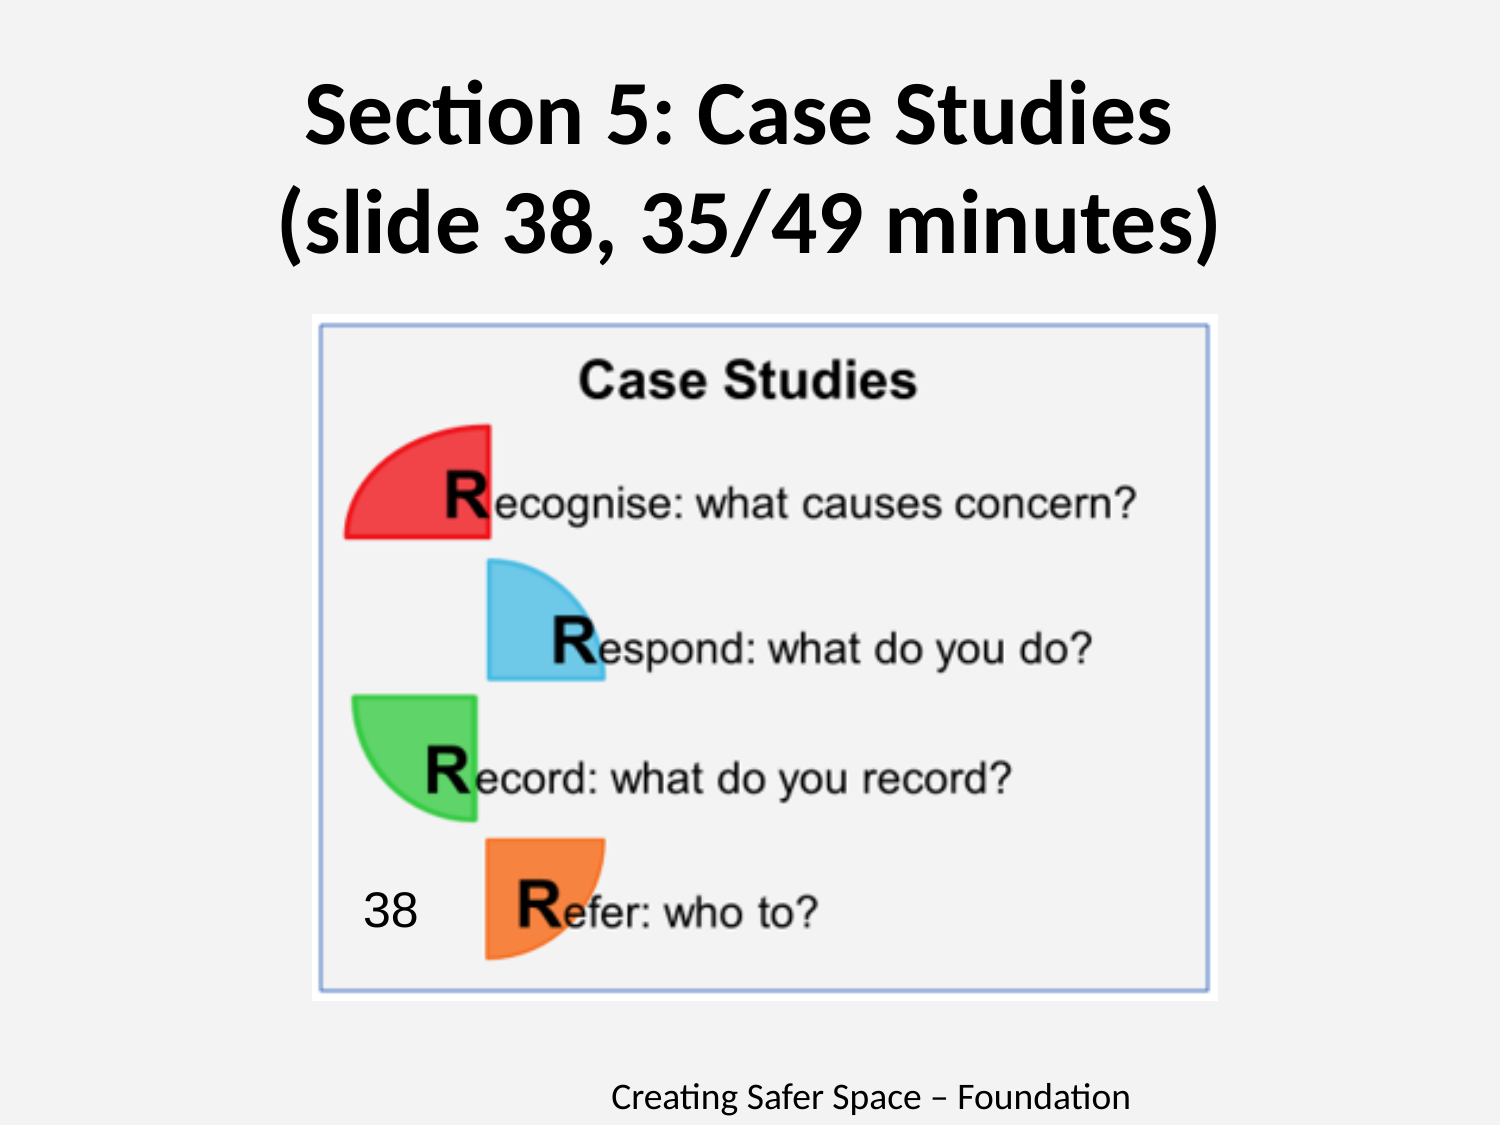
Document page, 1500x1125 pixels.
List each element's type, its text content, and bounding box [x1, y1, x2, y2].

footer Creating Safer Space – Foundation [596, 1064, 1483, 1125]
picture [312, 314, 1219, 1002]
title Section 5: Case Studies (slide 38, 35/49 minutes) [75, 45, 1425, 233]
